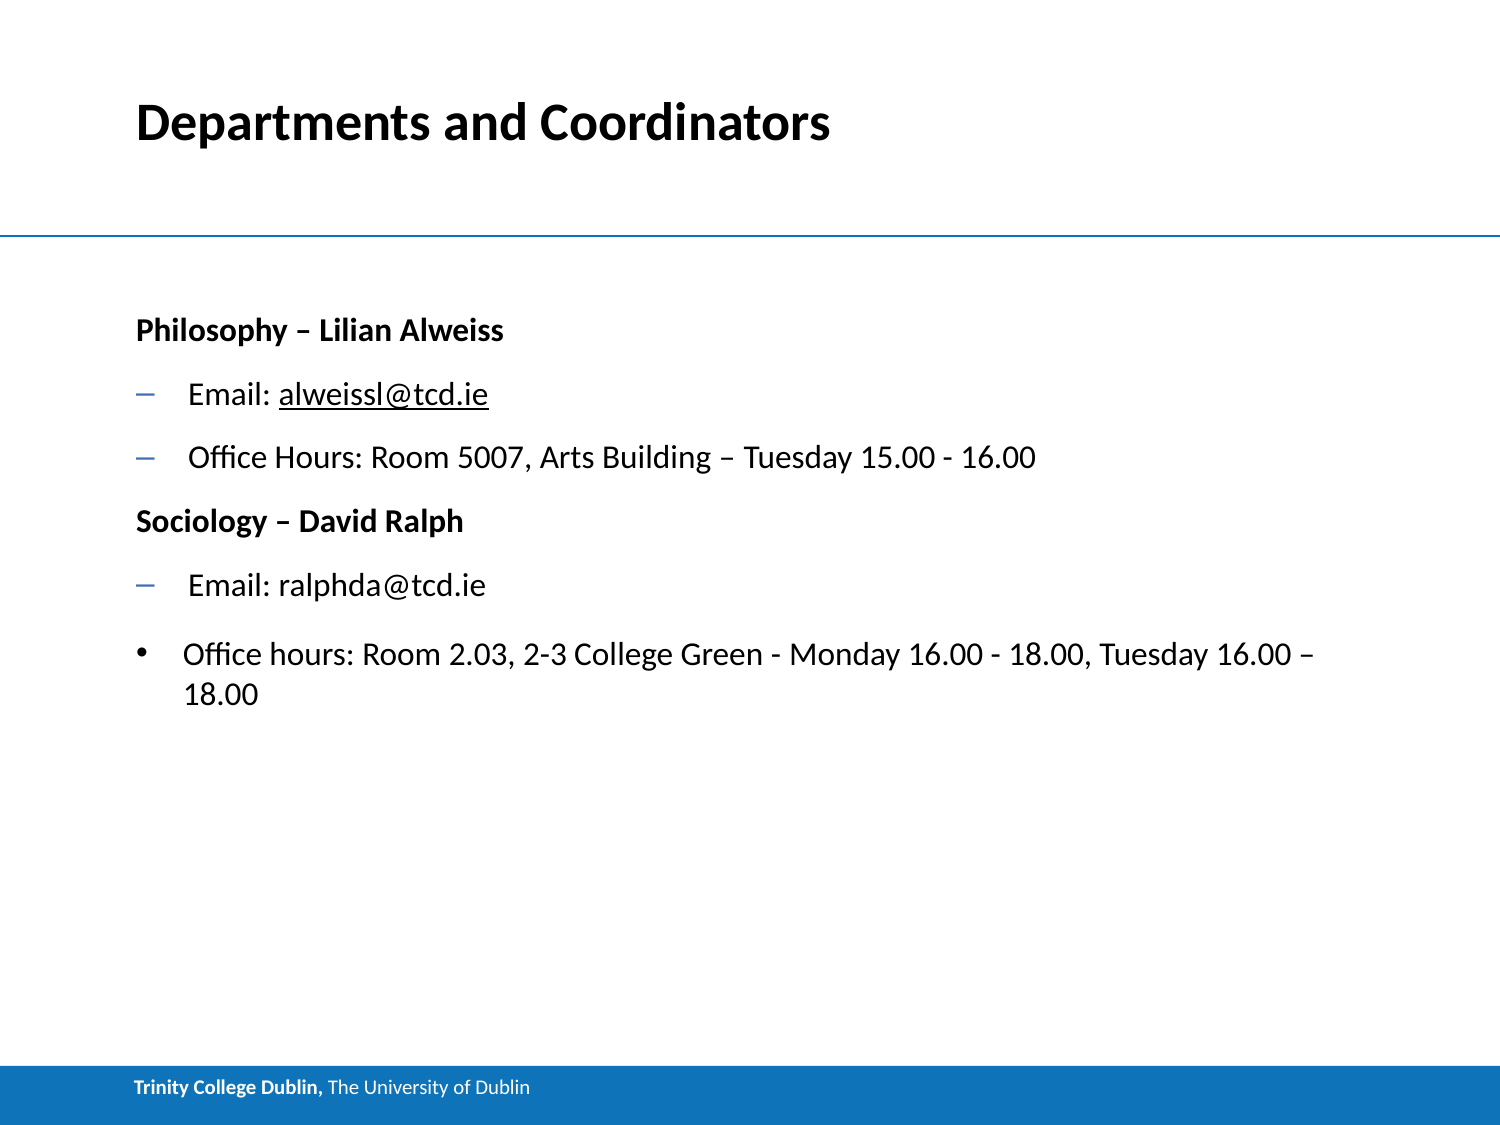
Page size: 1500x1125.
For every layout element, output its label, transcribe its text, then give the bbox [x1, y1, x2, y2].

list Philosophy – Lilian Alweiss Email: alweissl@tcd.ie Office Hours: Room 5007, Arts Building – Tuesday 15.00 - 16.00 Sociology – David Ralph Email: ralphda@tcd.ie Office hours: Room 2.03, 2-3 College Green - Monday 16.00 - 18.00, Tuesday 16.00 – 18.00 [135, 308, 1367, 972]
title Departments and Coordinators [135, 59, 1367, 152]
